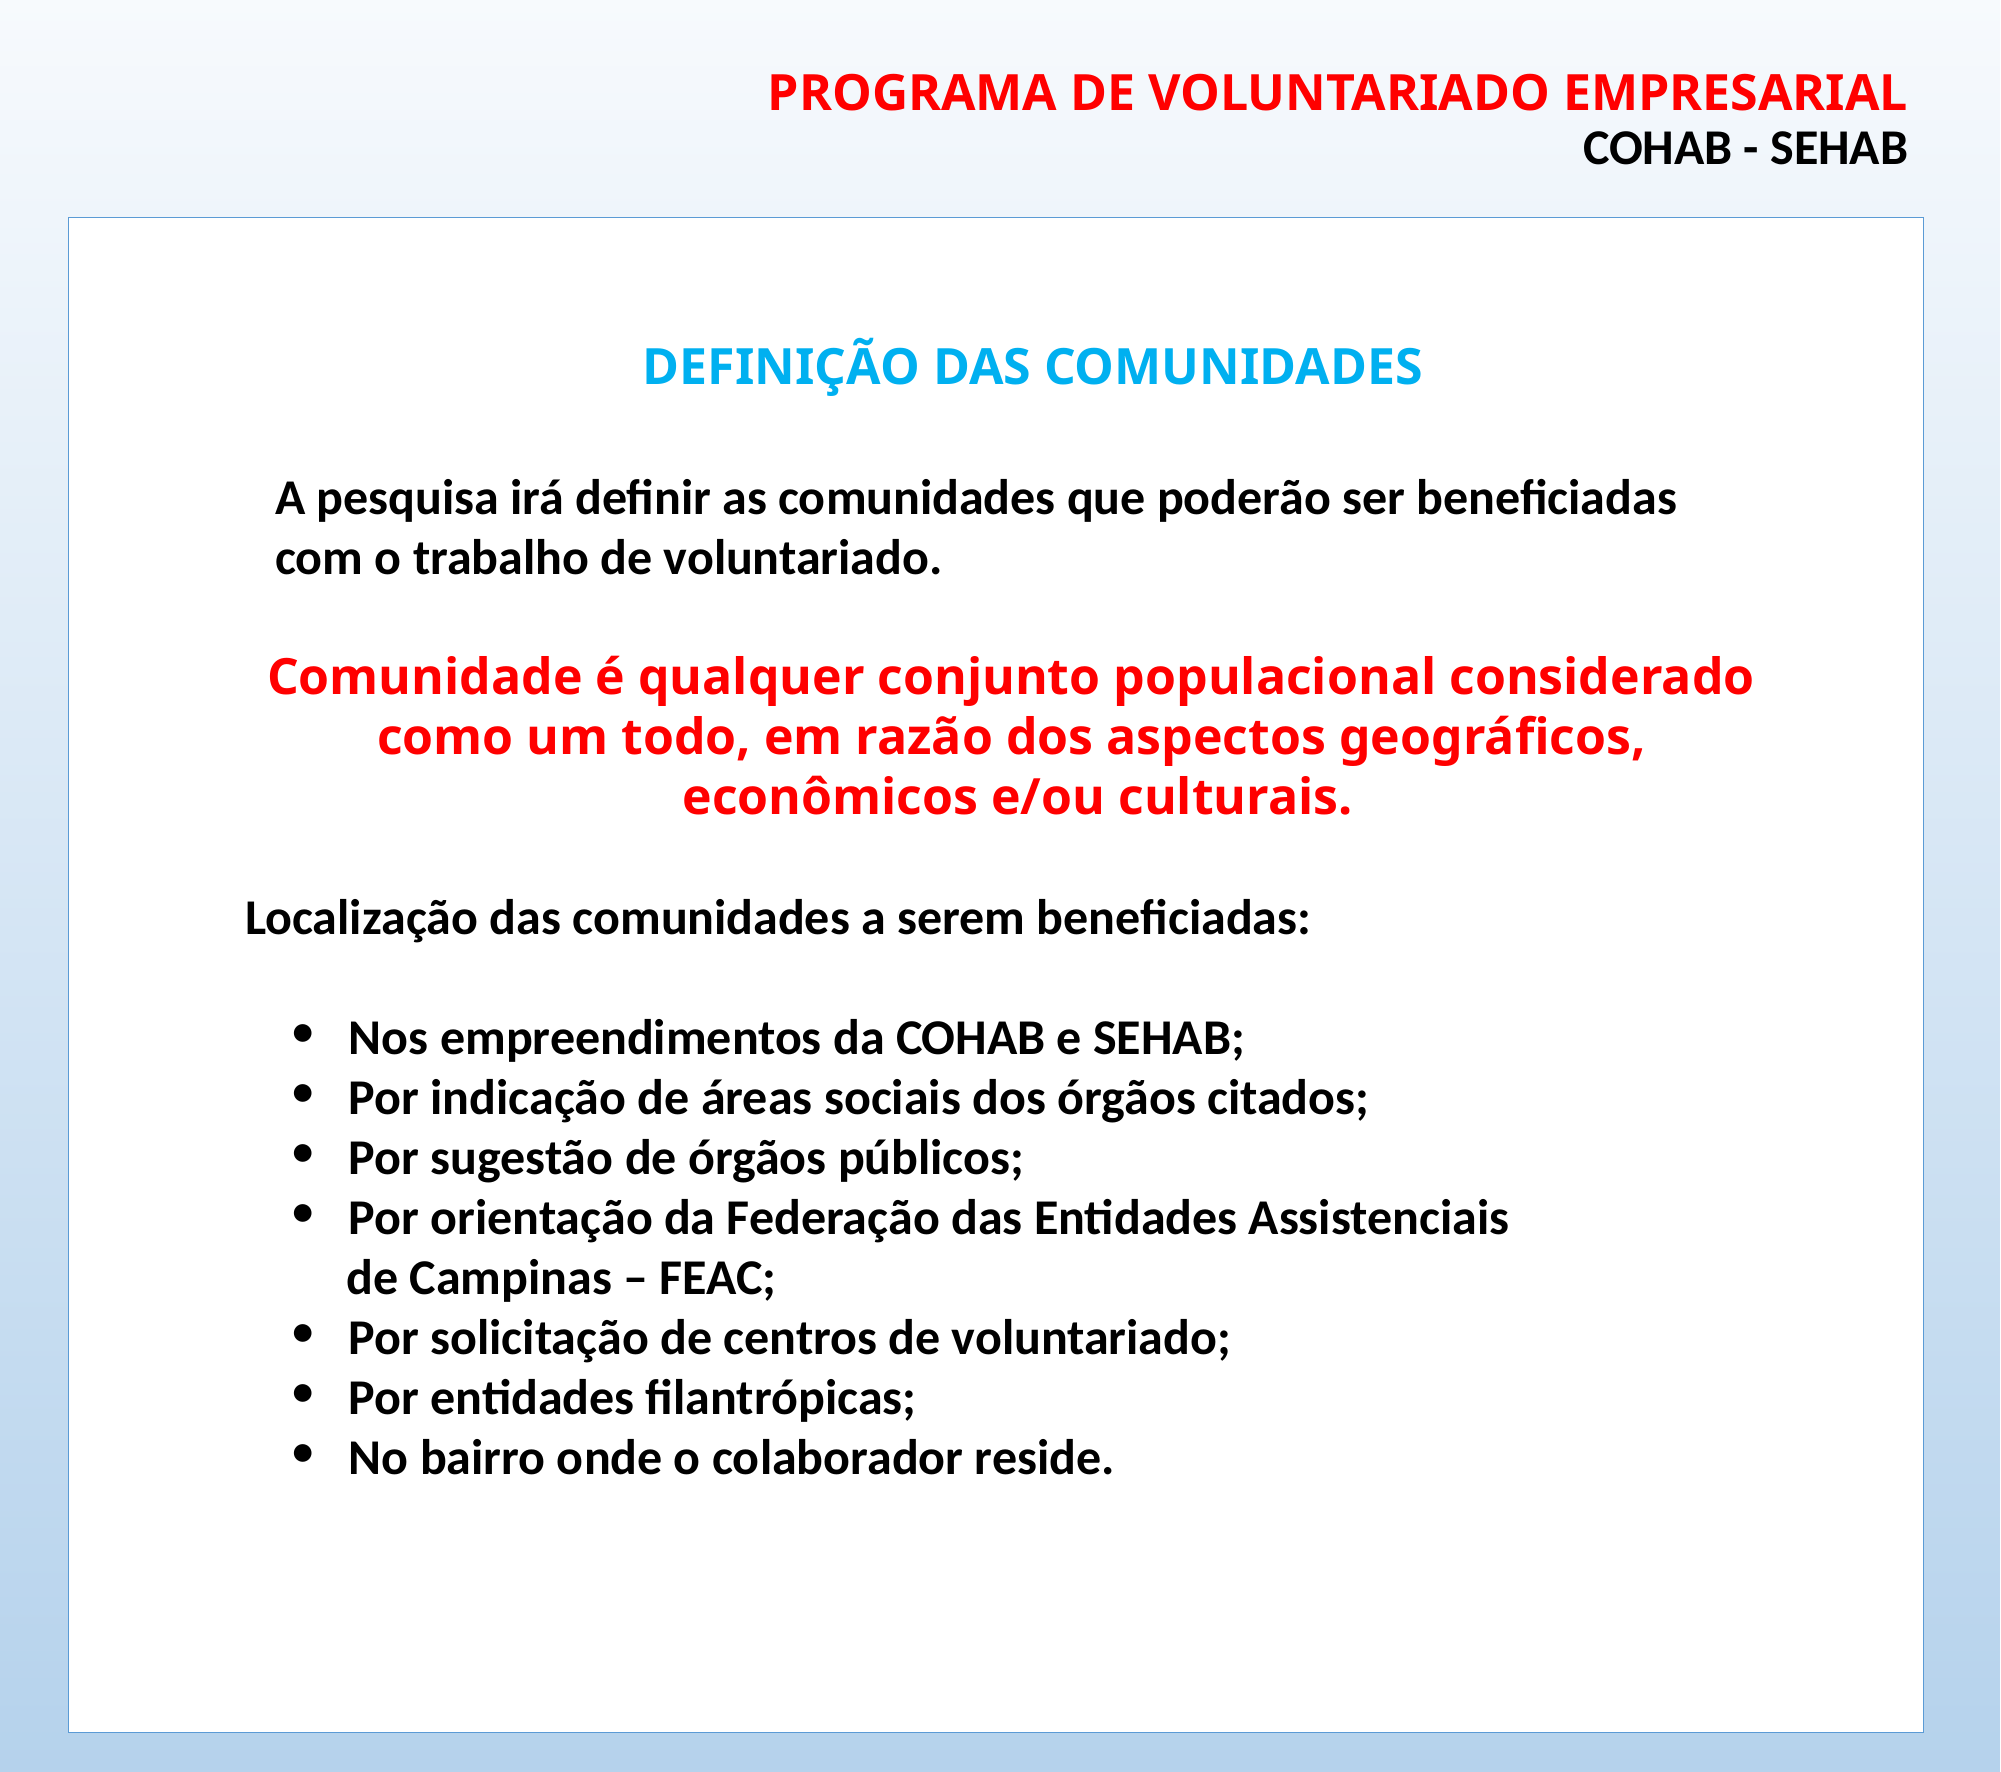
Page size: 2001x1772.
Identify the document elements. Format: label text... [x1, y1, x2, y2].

title PROGRAMA DE VOLUNTARIADO EMPRESARIAL COHAB - SEHAB [68, 65, 1924, 184]
subtitle DEFINIÇÃO DAS COMUNIDADES A pesquisa irá definir as comunidades que poderão ser beneficiadas com o trabalho de voluntariado. Comunidade é qualquer conjunto populacional considerado como um todo, em razão dos aspectos geográficos, econômicos e/ou culturais. Localização das comunidades a serem beneficiadas: Nos empreendimentos da COHAB e SEHAB; Por indicação de áreas sociais dos órgãos citados; Por sugestão de órgãos públicos; Por orientação da Federação das Entidades Assistenciais de Campinas – FEAC; Por solicitação de centros de voluntariado; Por entidades filantrópicas; No bairro onde o colaborador reside. [68, 217, 1924, 1733]
